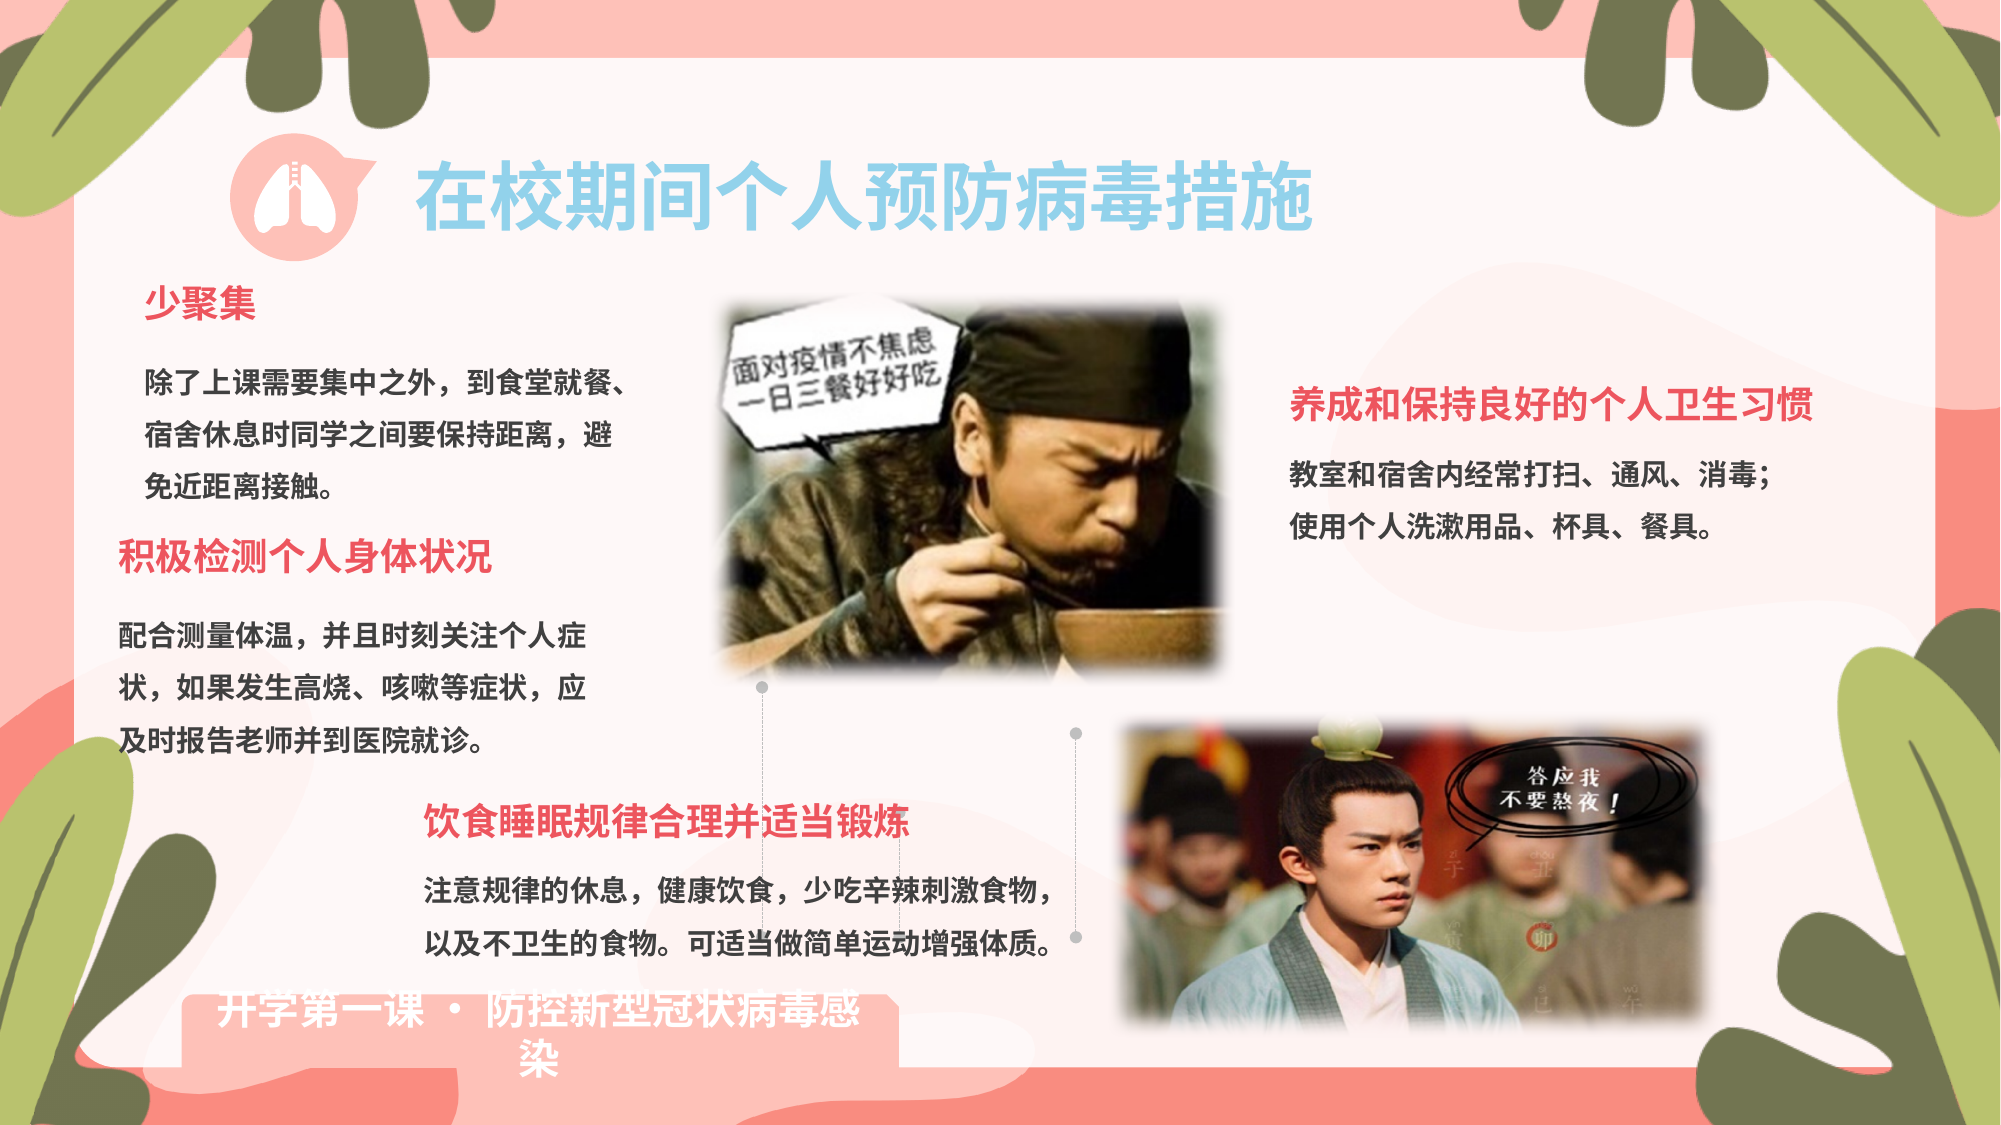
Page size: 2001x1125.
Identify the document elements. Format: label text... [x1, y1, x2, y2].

text_box 开学第一课 • 防控新型冠状病毒感染 [180, 993, 900, 1069]
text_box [408, 783, 1107, 995]
picture [0, 262, 2001, 1125]
picture [1500, 0, 2001, 219]
picture [707, 291, 1236, 688]
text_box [129, 265, 644, 486]
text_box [228, 127, 384, 256]
picture [0, 0, 497, 219]
text_box 在校期间个人预防病毒措施 [399, 142, 1330, 247]
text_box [1274, 367, 1836, 578]
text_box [103, 518, 618, 739]
